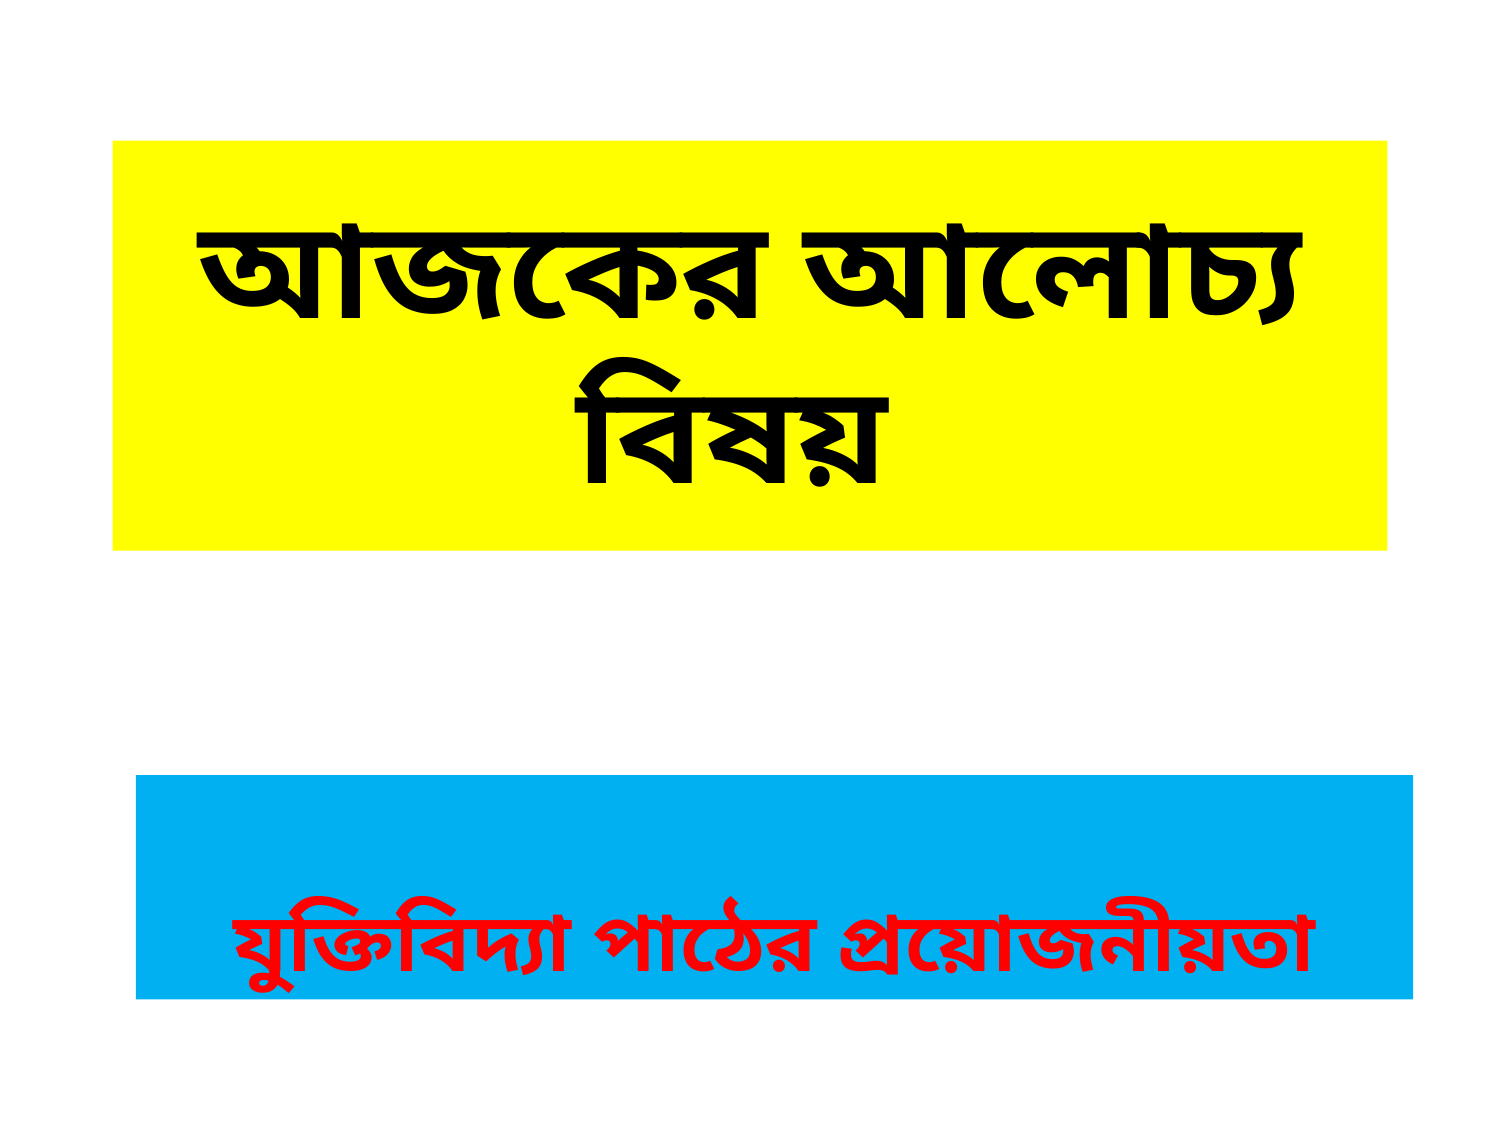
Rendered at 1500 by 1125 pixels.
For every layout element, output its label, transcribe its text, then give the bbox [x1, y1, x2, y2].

title আজকের আলোচ্য বিষয় [112, 140, 1388, 551]
subtitle যুক্তিবিদ্যা পাঠের প্রয়োজনীয়তা [135, 775, 1414, 1000]
